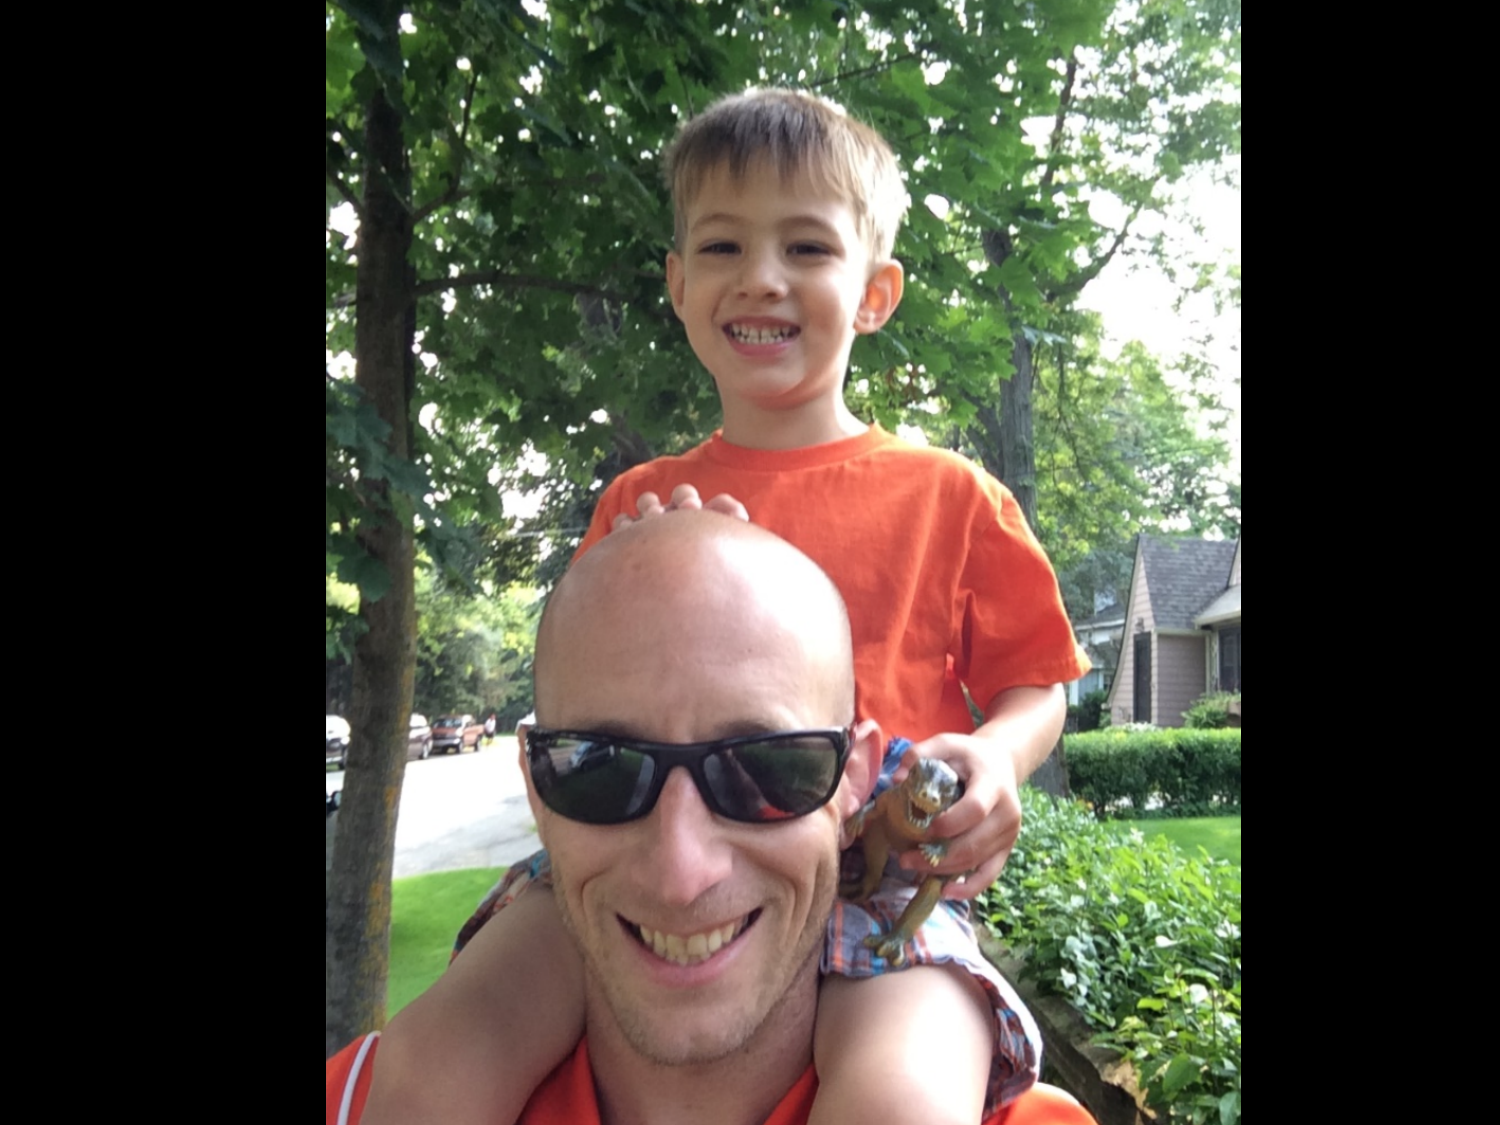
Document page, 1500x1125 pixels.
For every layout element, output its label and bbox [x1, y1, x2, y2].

list [172, 90, 1394, 1006]
picture [326, 1006, 1241, 1125]
picture [326, 0, 1241, 90]
